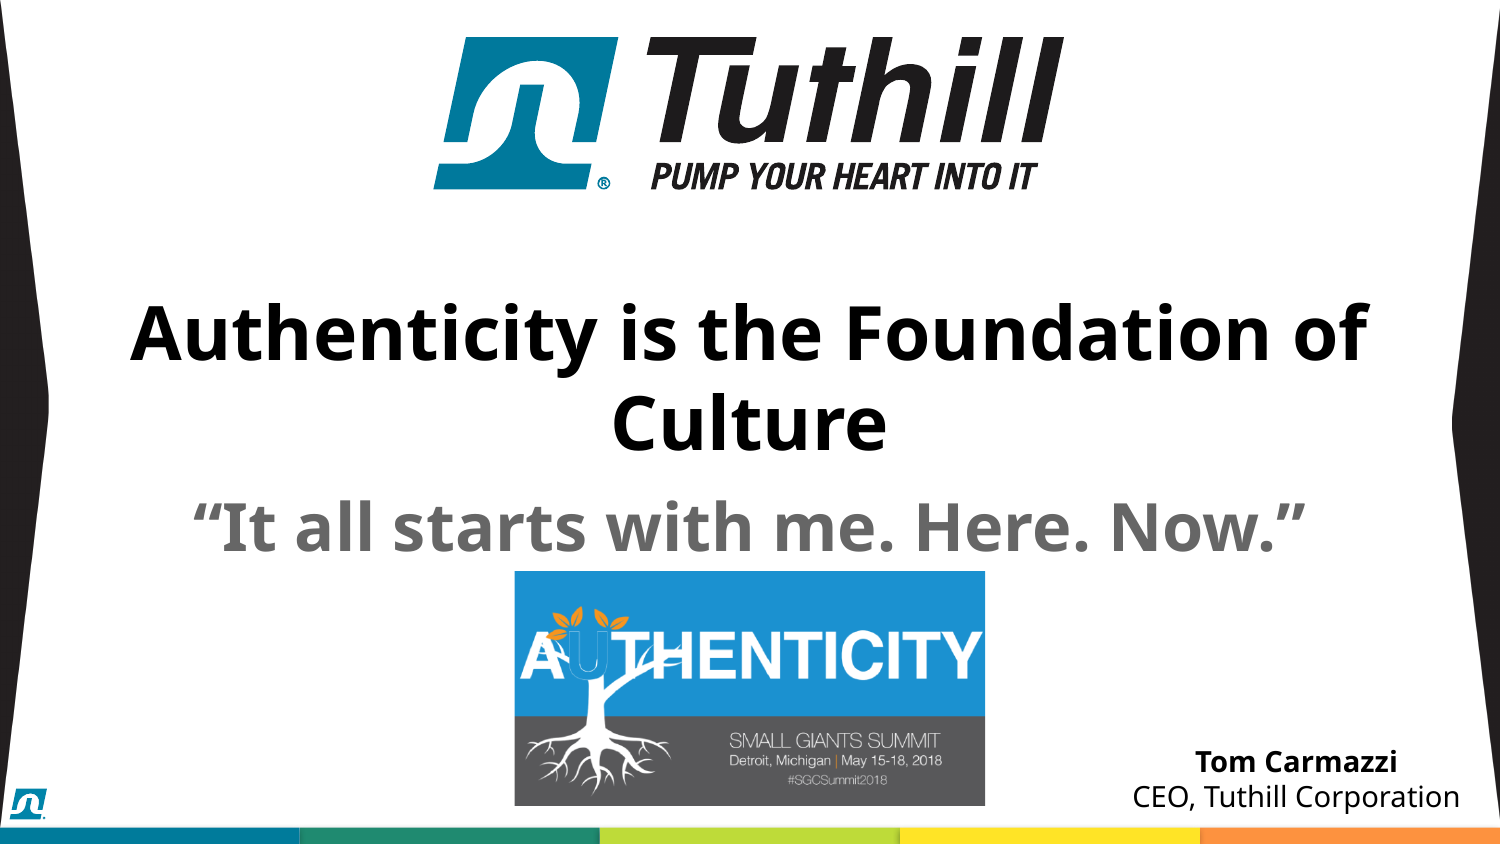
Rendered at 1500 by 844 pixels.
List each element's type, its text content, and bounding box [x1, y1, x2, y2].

text_box Tom Carmazzi CEO, Tuthill Corporation [1097, 735, 1497, 821]
picture [433, 36, 1068, 191]
text_box Authenticity is the Foundation of Culture “It all starts with me. Here. Now.” [48, 277, 1452, 573]
picture [514, 571, 986, 806]
